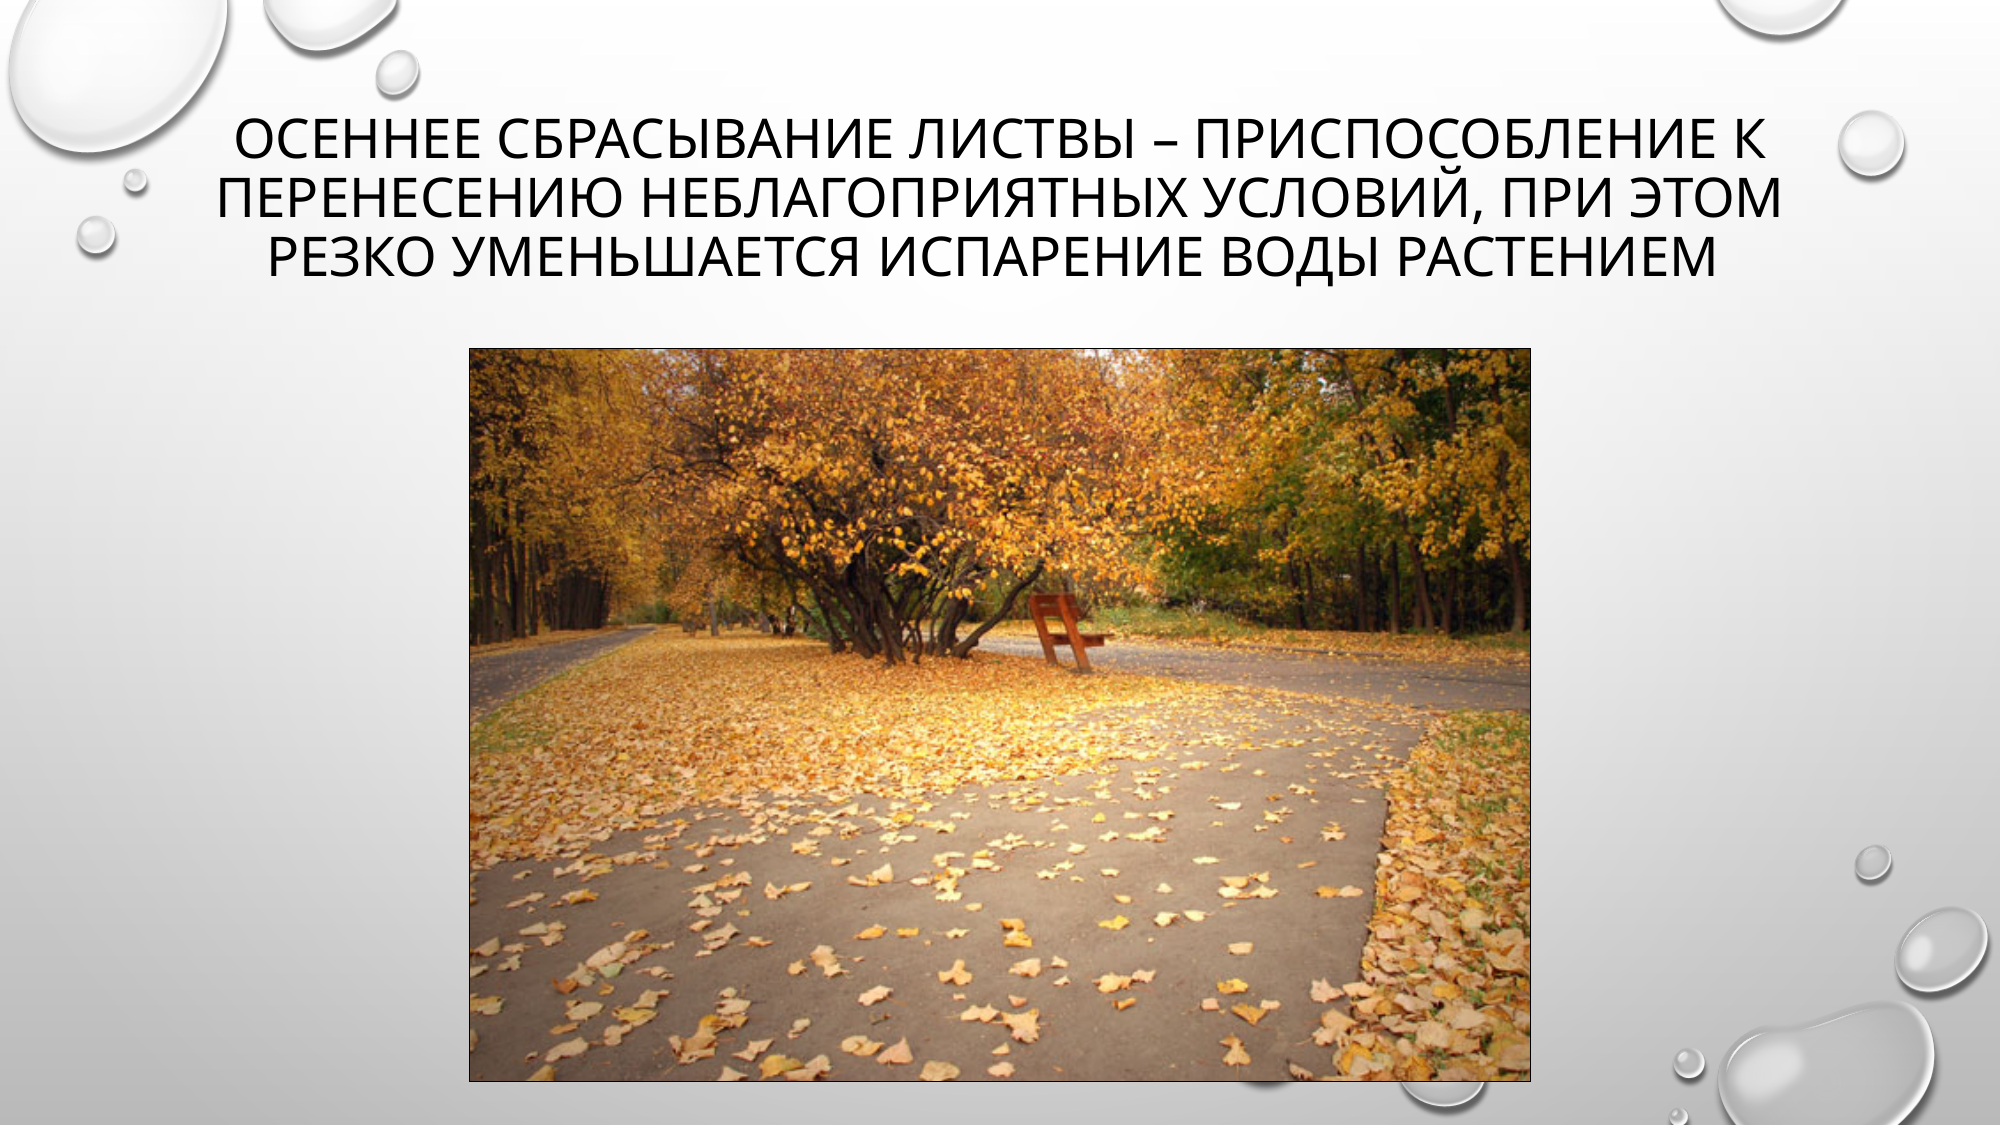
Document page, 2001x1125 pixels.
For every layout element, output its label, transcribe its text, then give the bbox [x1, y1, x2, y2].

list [469, 347, 1531, 1082]
title осеннее сбрасывание листвы – приспособление к перенесению неблагоприятных условий, при этом резко уменьшается испарение воды растением [149, 101, 1851, 364]
picture [0, 0, 2000, 1125]
